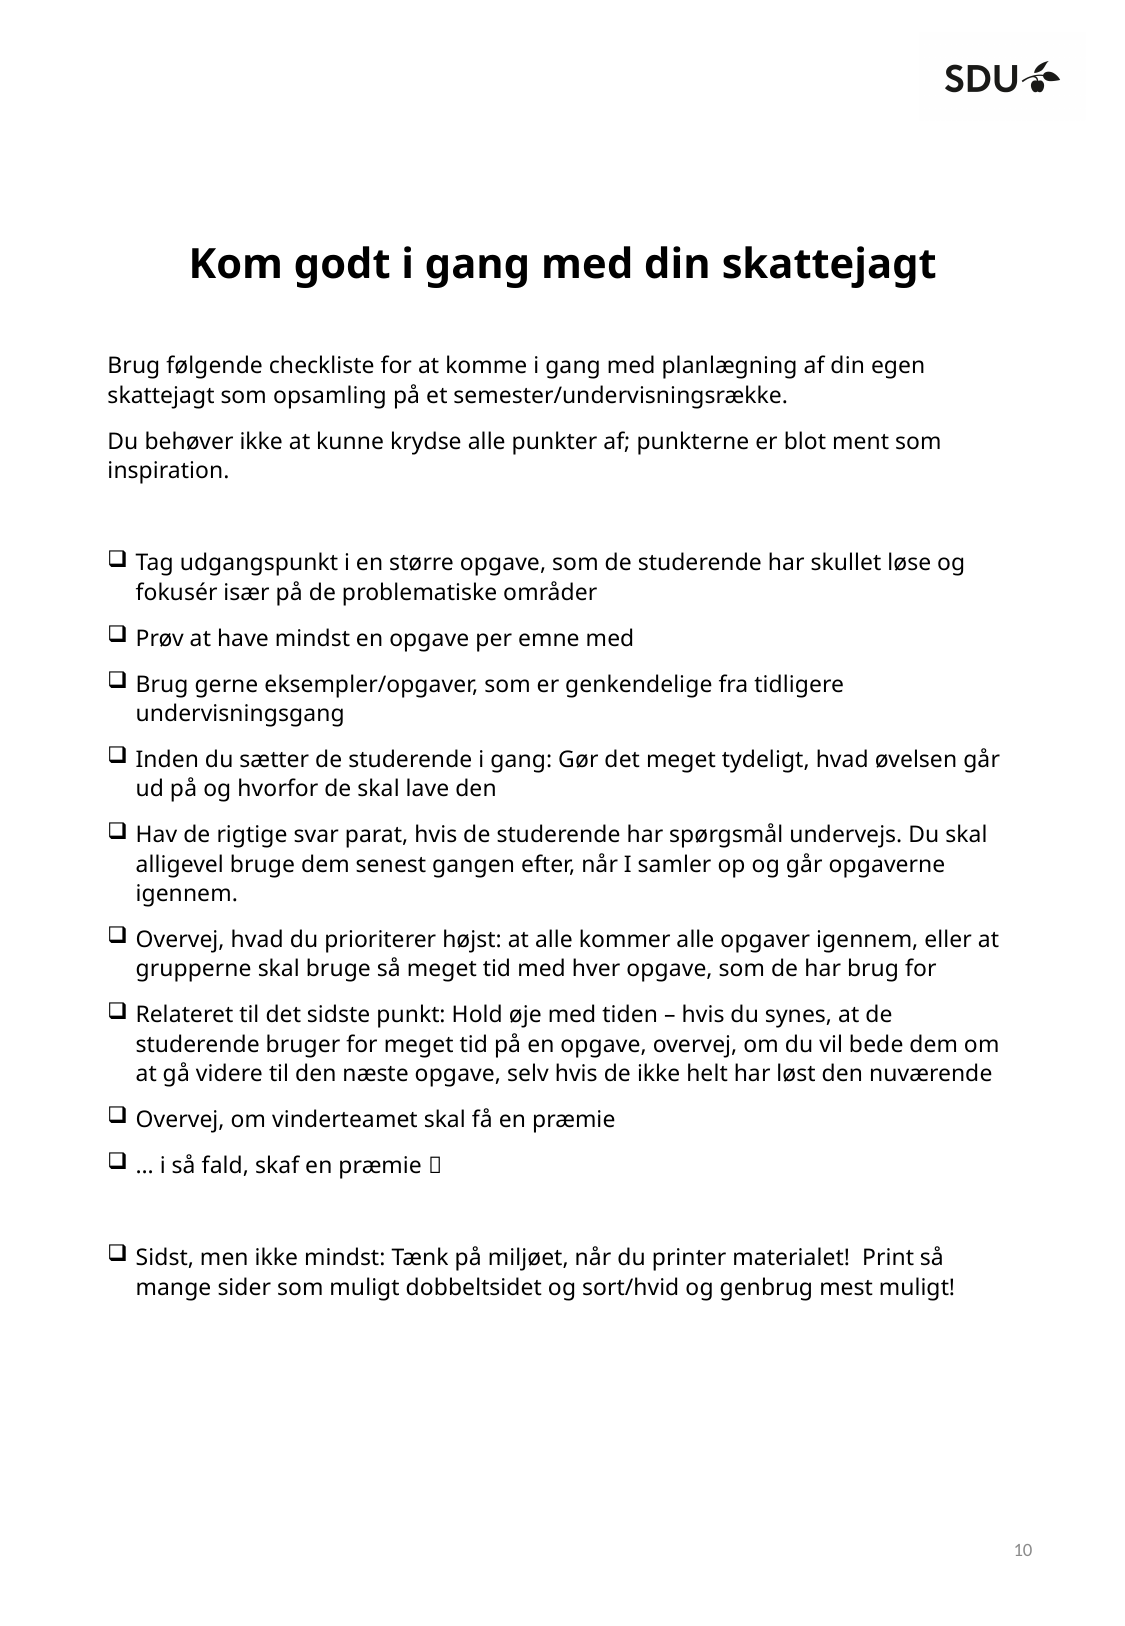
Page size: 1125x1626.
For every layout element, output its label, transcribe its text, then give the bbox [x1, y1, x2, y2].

text_box Kom godt i gang med din skattejagt Brug følgende checkliste for at komme i gang med planlægning af din egen skattejagt som opsamling på et semester/undervisningsrække. Du behøver ikke at kunne krydse alle punkter af; punkterne er blot ment som inspiration. Tag udgangspunkt i en større opgave, som de studerende har skullet løse og fokusér især på de problematiske områder Prøv at have mindst en opgave per emne med Brug gerne eksempler/opgaver, som er genkendelige fra tidligere undervisningsgang Inden du sætter de studerende i gang: Gør det meget tydeligt, hvad øvelsen går ud på og hvorfor de skal lave den Hav de rigtige svar parat, hvis de studerende har spørgsmål undervejs. Du skal alligevel bruge dem senest gangen efter, når I samler op og går opgaverne igennem. Overvej, hvad du prioriterer højst: at alle kommer alle opgaver igennem, eller at grupperne skal bruge så meget tid med hver opgave, som de har brug for Relateret til det sidste punkt: Hold øje med tiden – hvis du synes, at de studerende bruger for meget tid på en opgave, overvej, om du vil bede dem om at gå videre til den næste opgave, selv hvis de ikke helt har løst den nuværende Overvej, om vinderteamet skal få en præmie … i så fald, skaf en præmie  Sidst, men ikke mindst: Tænk på miljøet, når du printer materialet! Print så mange sider som muligt dobbeltsidet og sort/hvid og genbrug mest muligt! [92, 225, 1034, 1307]
slide_number 10 [794, 1506, 1048, 1593]
picture [919, 32, 1086, 121]
